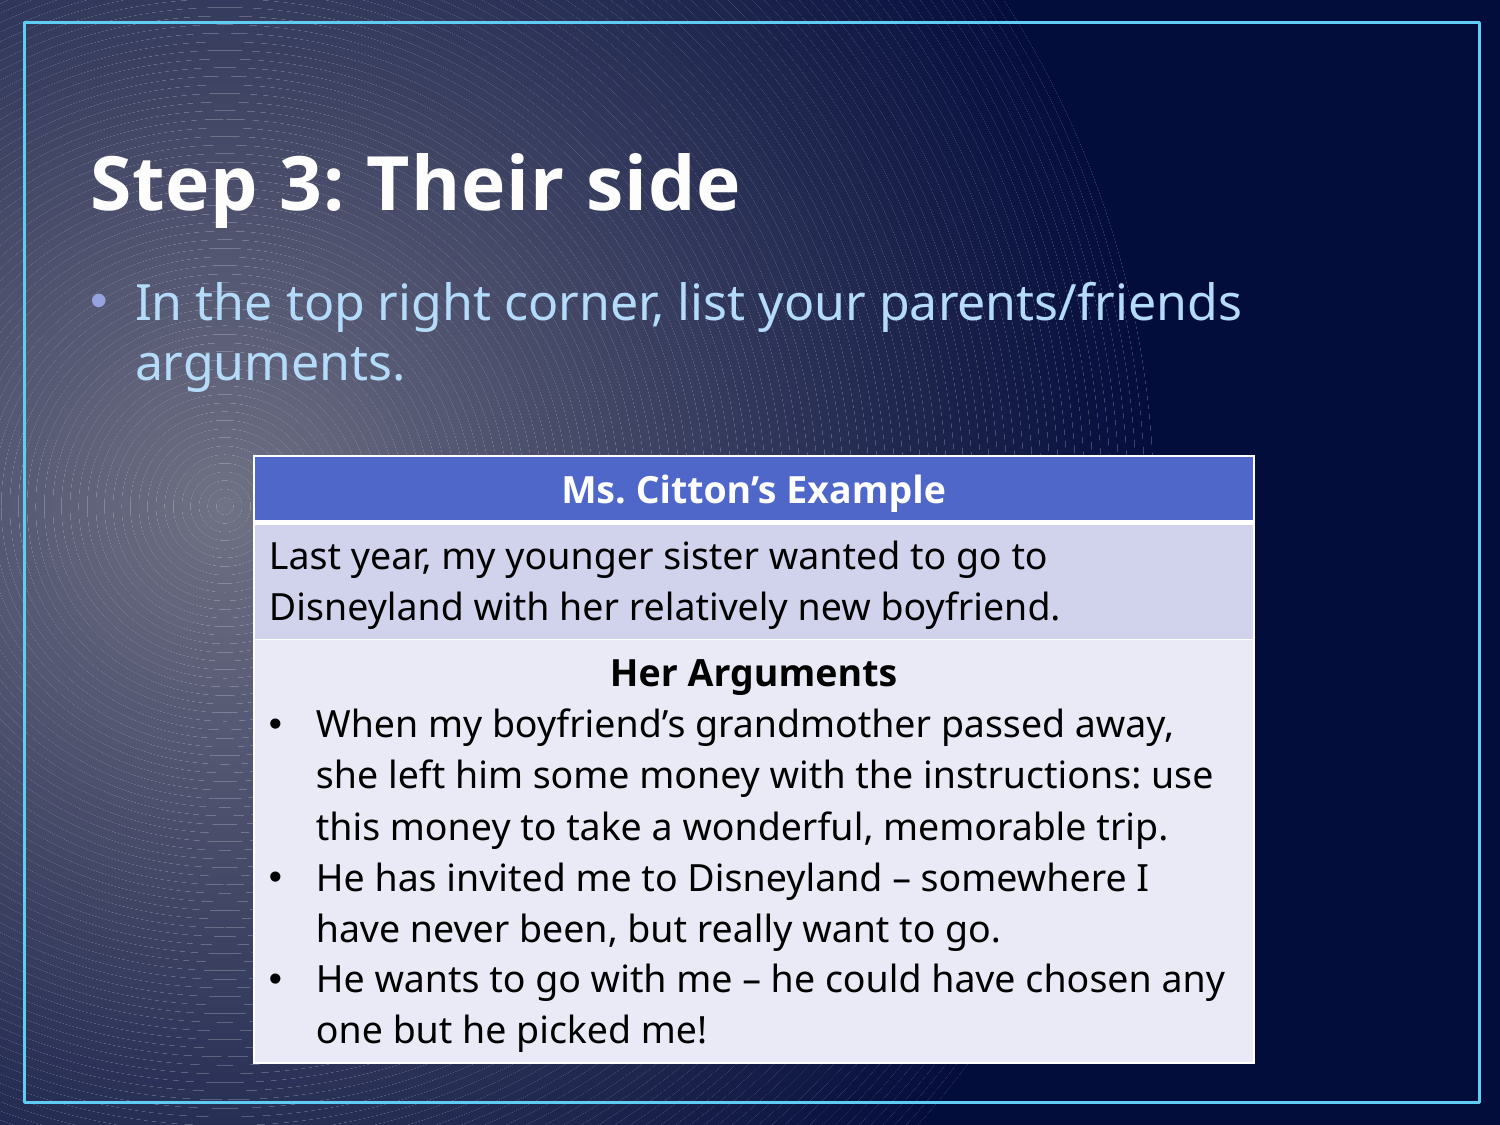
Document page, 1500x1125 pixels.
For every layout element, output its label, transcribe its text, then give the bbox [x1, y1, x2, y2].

title Step 3: Their side [75, 45, 1425, 233]
table_cell Last year, my younger sister wanted to go to Disneyland with her relatively new boyfriend. [255, 525, 1253, 639]
table_header Ms. Citton’s Example [255, 457, 1253, 520]
table_cell Her Arguments When my boyfriend’s grandmother passed away, she left him some money with the instructions: use this money to take a wonderful, memorable trip. He has invited me to Disneyland – somewhere I have never been, but really want to go. He wants to go with me – he could have chosen any one but he picked me! [255, 640, 1253, 1062]
list In the top right corner, list your parents/friends arguments. [75, 262, 1425, 421]
